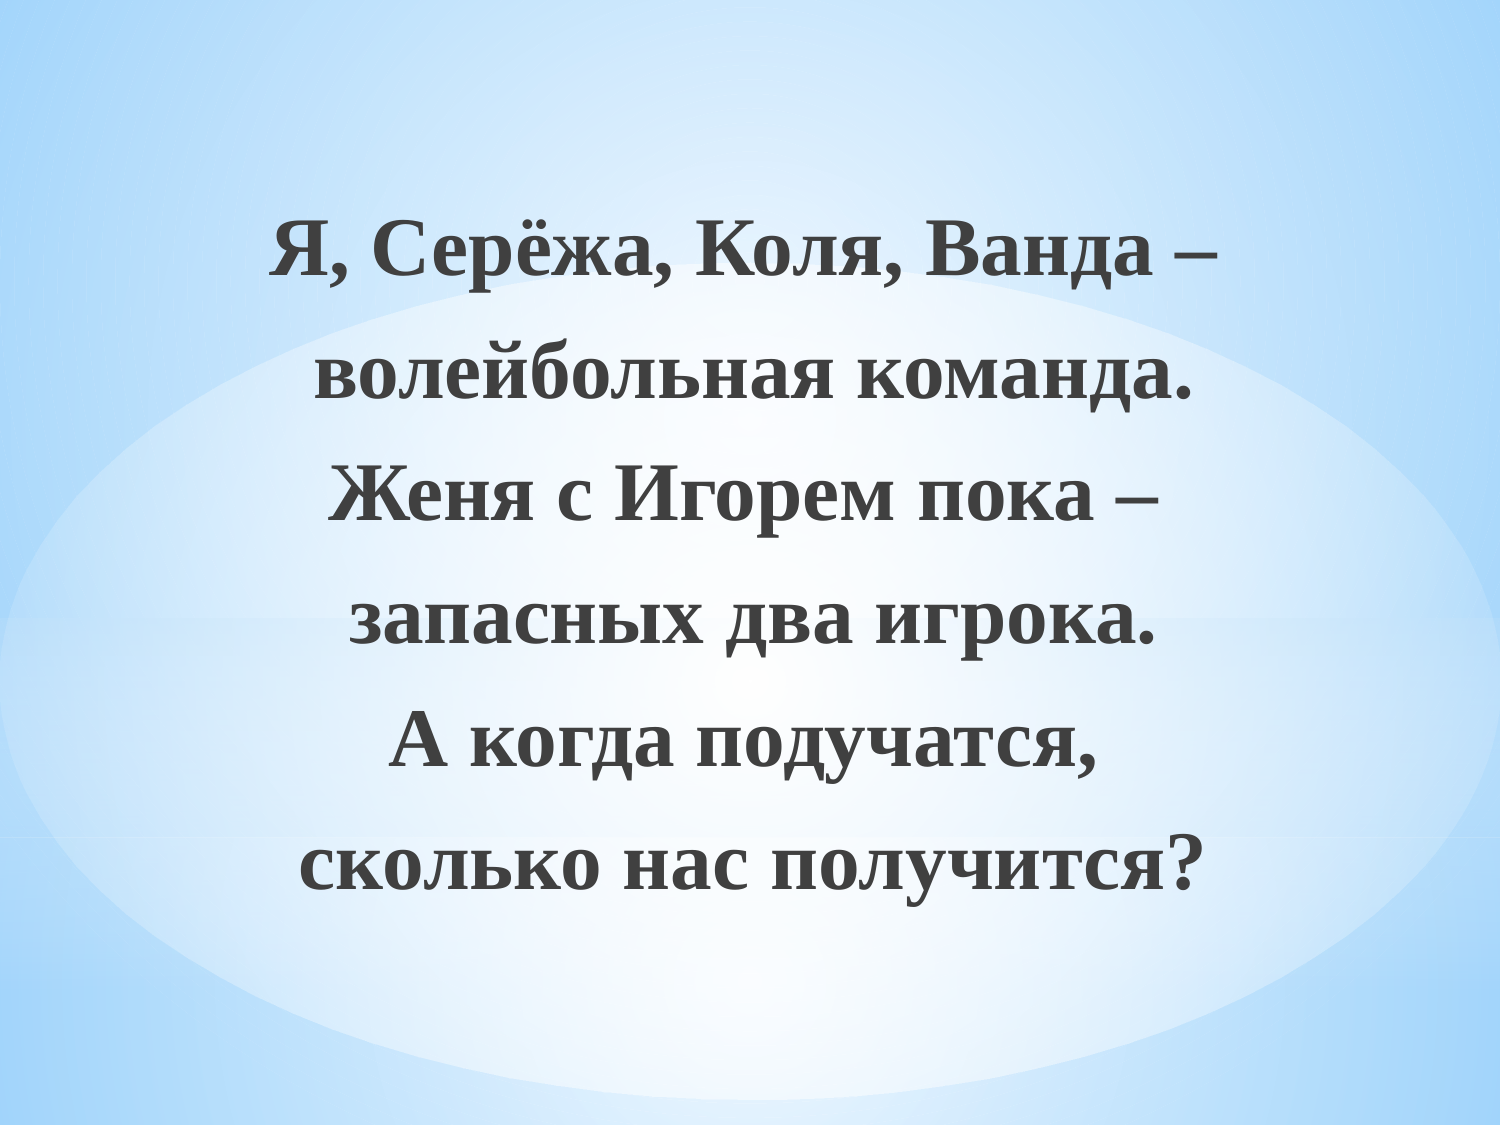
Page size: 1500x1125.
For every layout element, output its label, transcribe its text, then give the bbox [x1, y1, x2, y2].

list Я, Серёжа, Коля, Ванда – волейбольная команда. Женя с Игорем пока – запасных два игрока. А когда подучатся, сколько нас получится? [75, 184, 1425, 1005]
